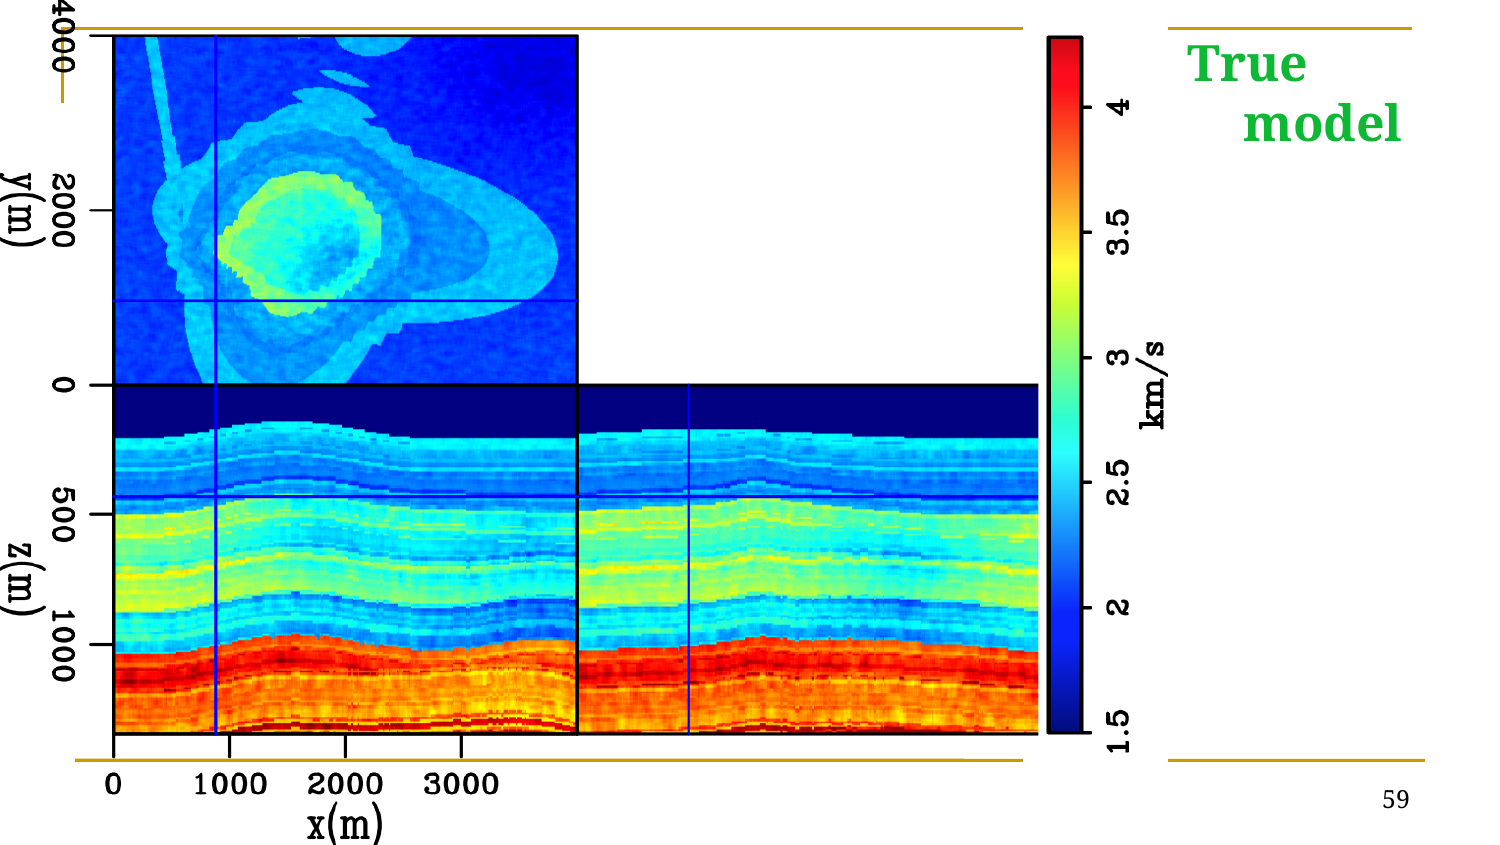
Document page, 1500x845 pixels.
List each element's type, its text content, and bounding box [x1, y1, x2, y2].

text_box True model [1172, 31, 1461, 498]
picture [0, 0, 1168, 845]
slide_number 59 [1074, 768, 1426, 826]
